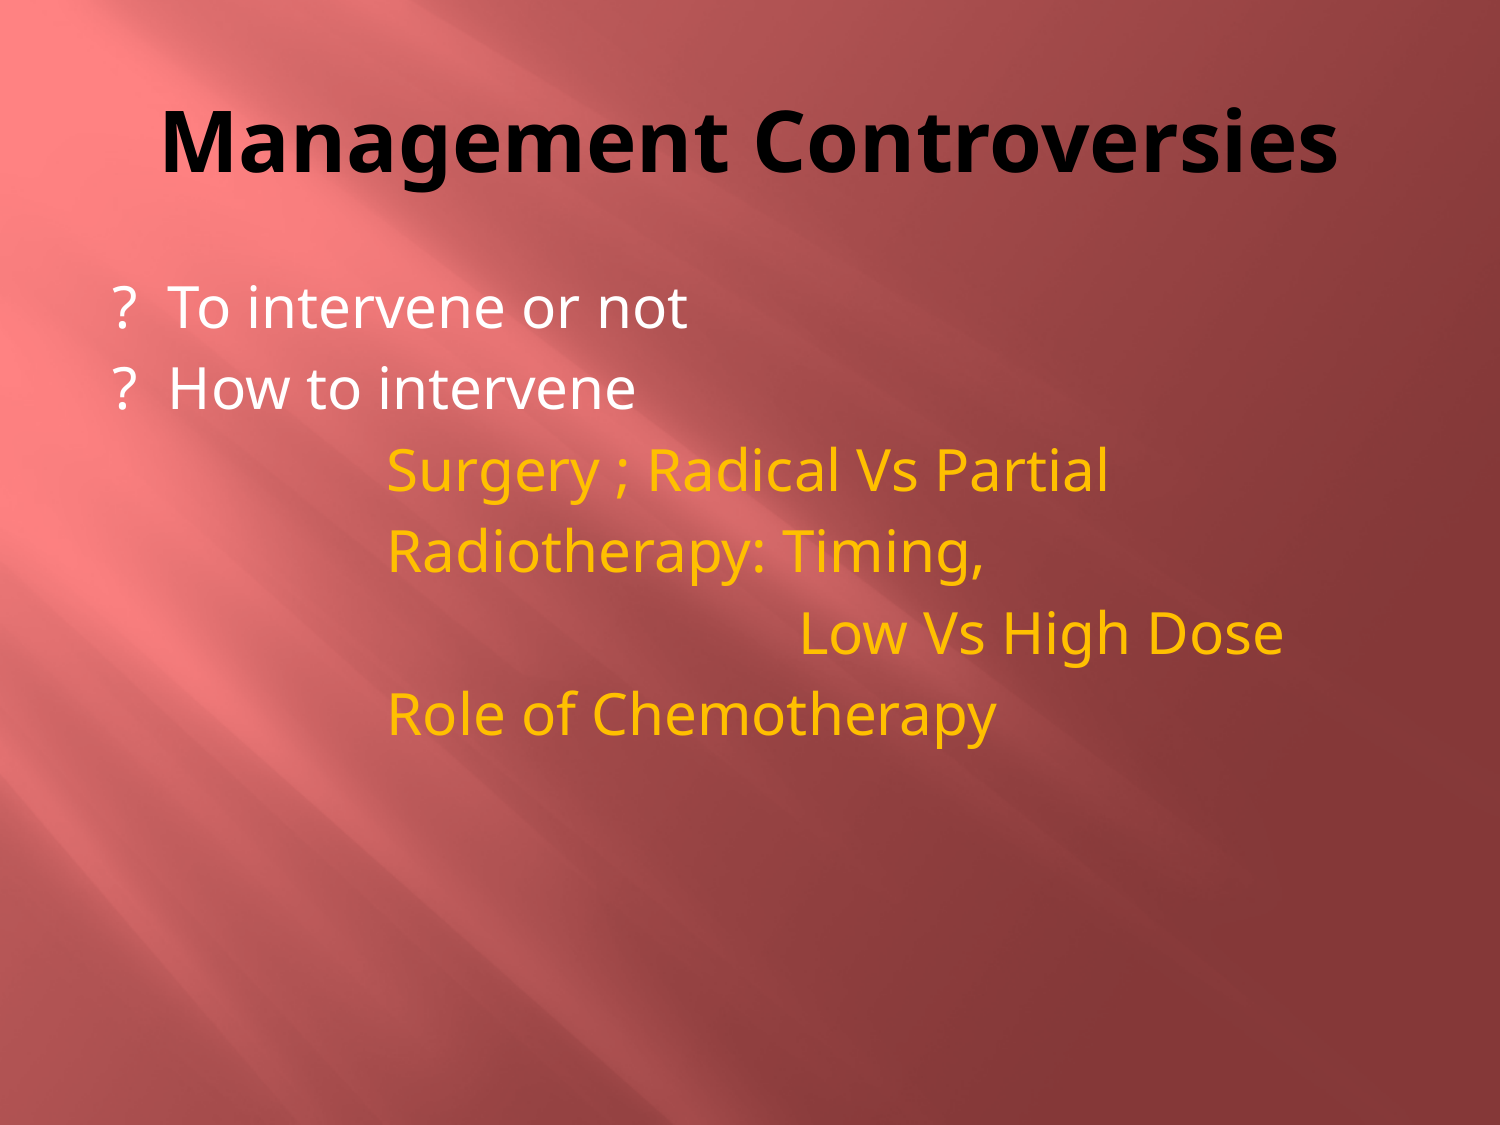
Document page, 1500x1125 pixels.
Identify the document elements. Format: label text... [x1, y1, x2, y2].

list ? To intervene or not ? How to intervene Surgery ; Radical Vs Partial Radiotherapy: Timing, Low Vs High Dose Role of Chemotherapy [75, 262, 1425, 1035]
title Management Controversies [75, 45, 1425, 233]
